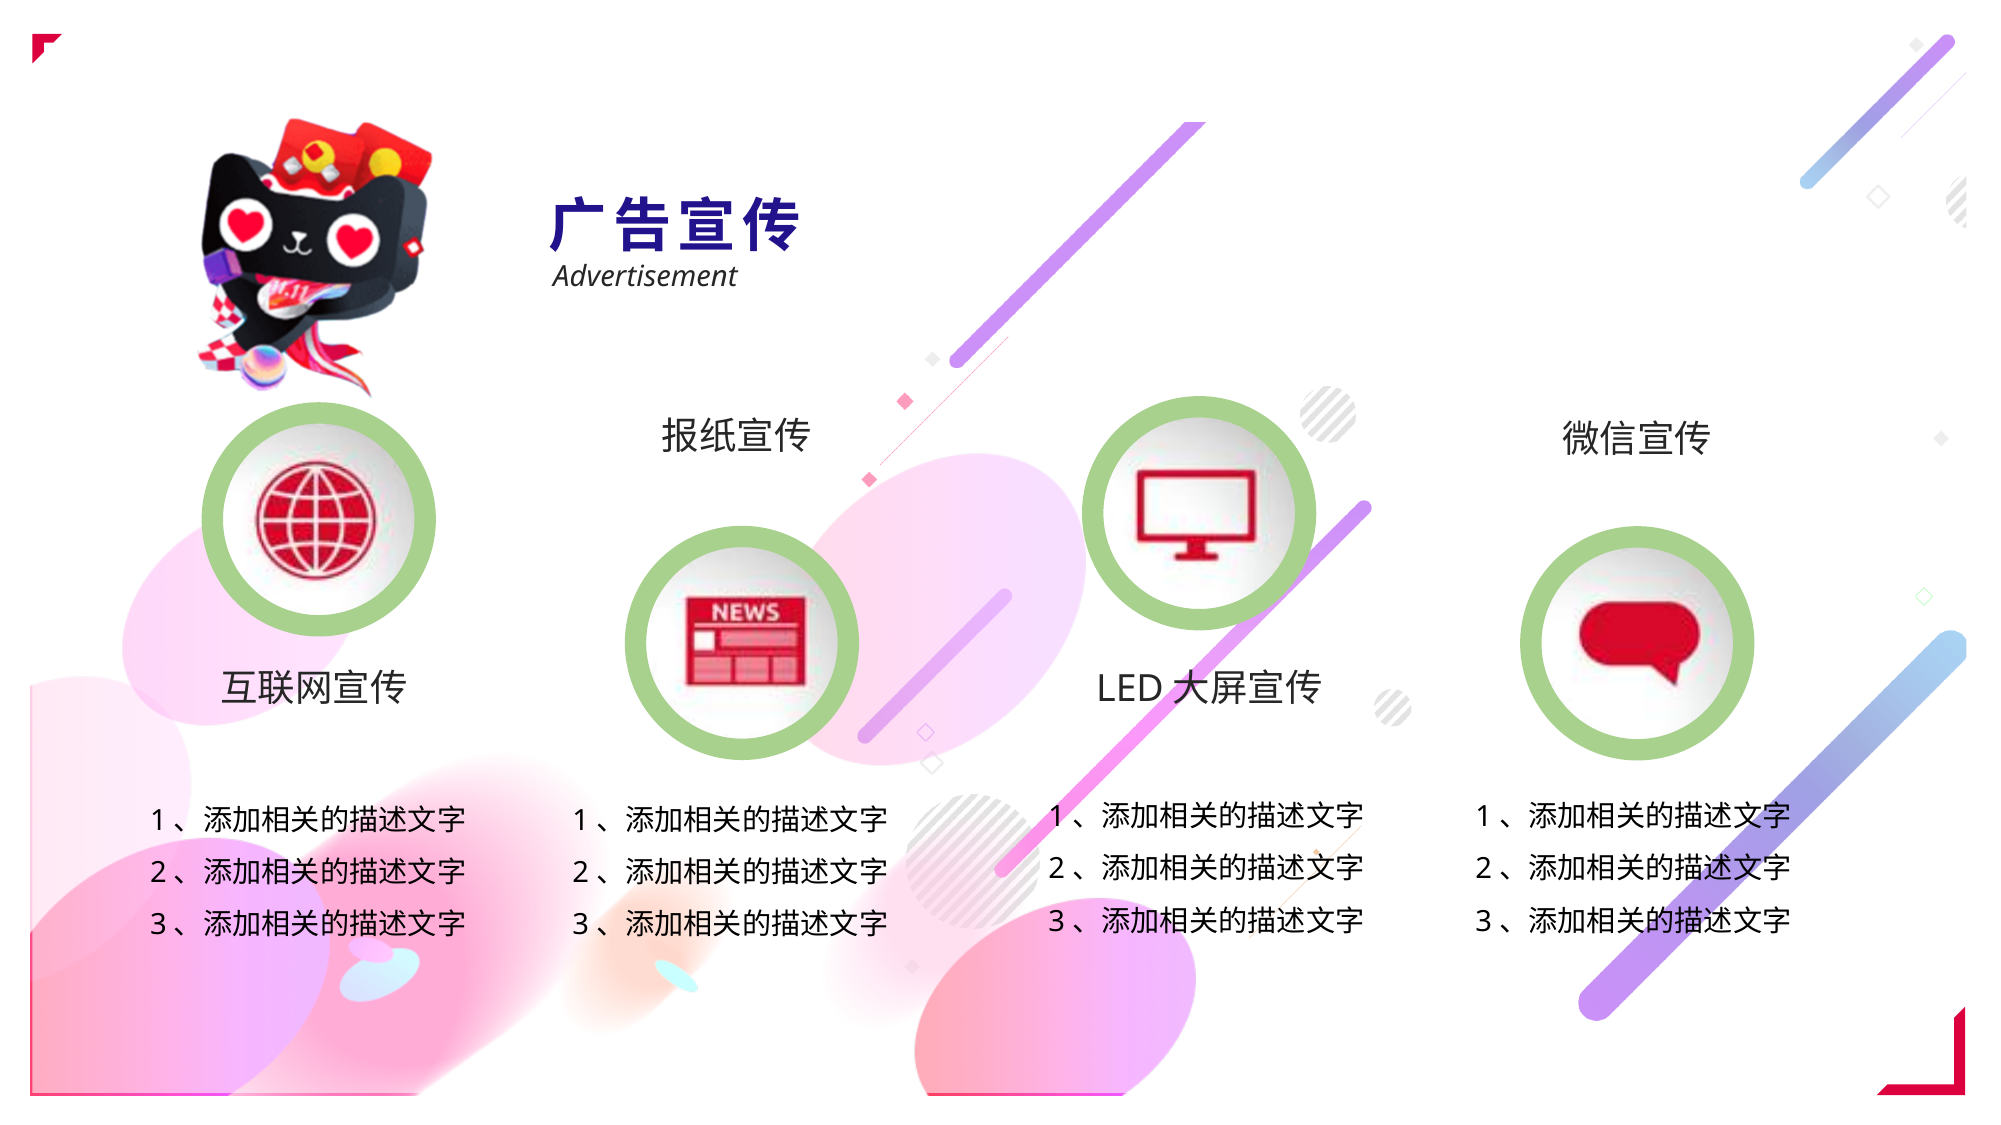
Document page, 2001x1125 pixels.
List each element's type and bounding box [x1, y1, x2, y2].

text_box [558, 404, 916, 750]
picture [104, 71, 496, 432]
text_box [1030, 406, 1389, 717]
text_box [135, 411, 493, 717]
text_box [29, 32, 1968, 1096]
text_box [1458, 408, 1816, 752]
